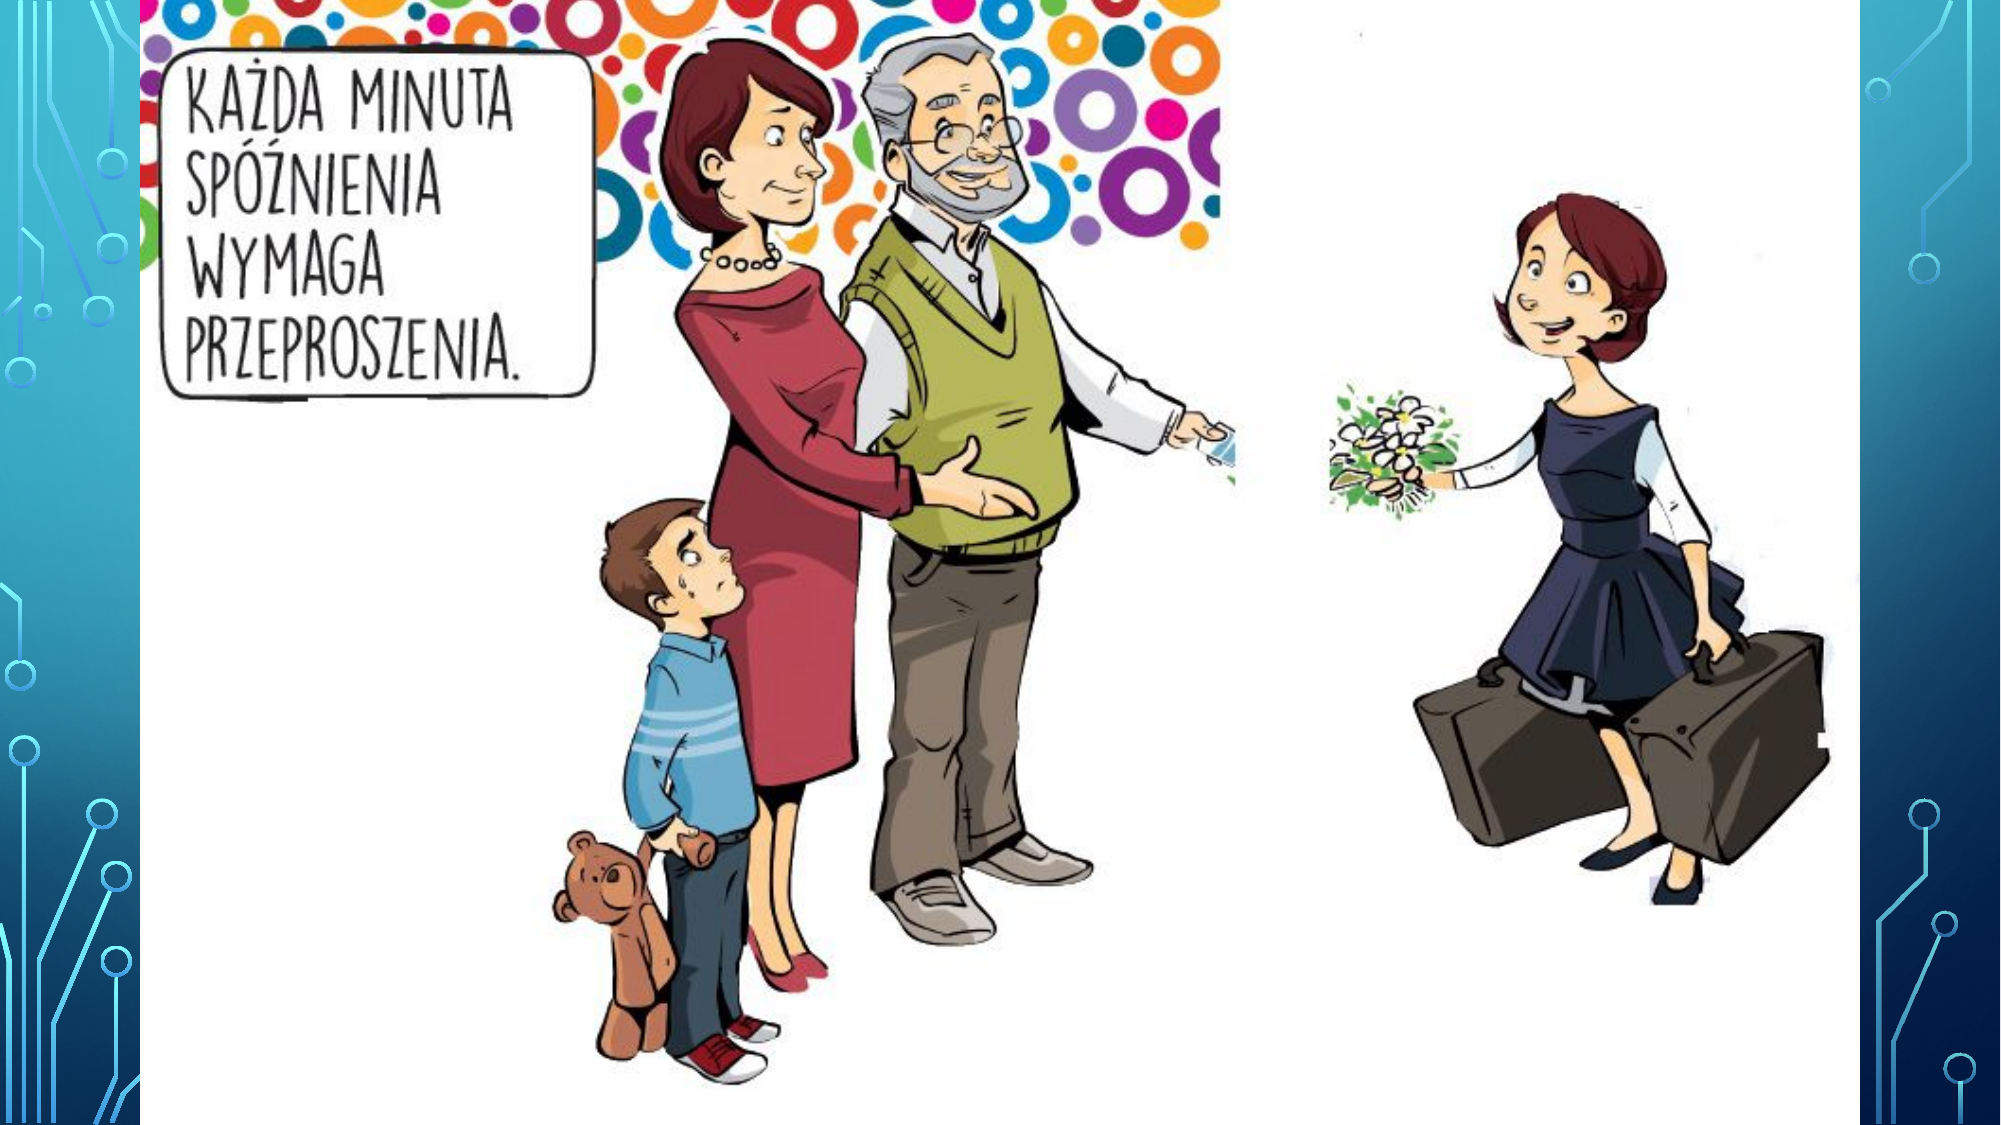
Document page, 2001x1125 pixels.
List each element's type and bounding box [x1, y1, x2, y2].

picture [140, 0, 1860, 1125]
